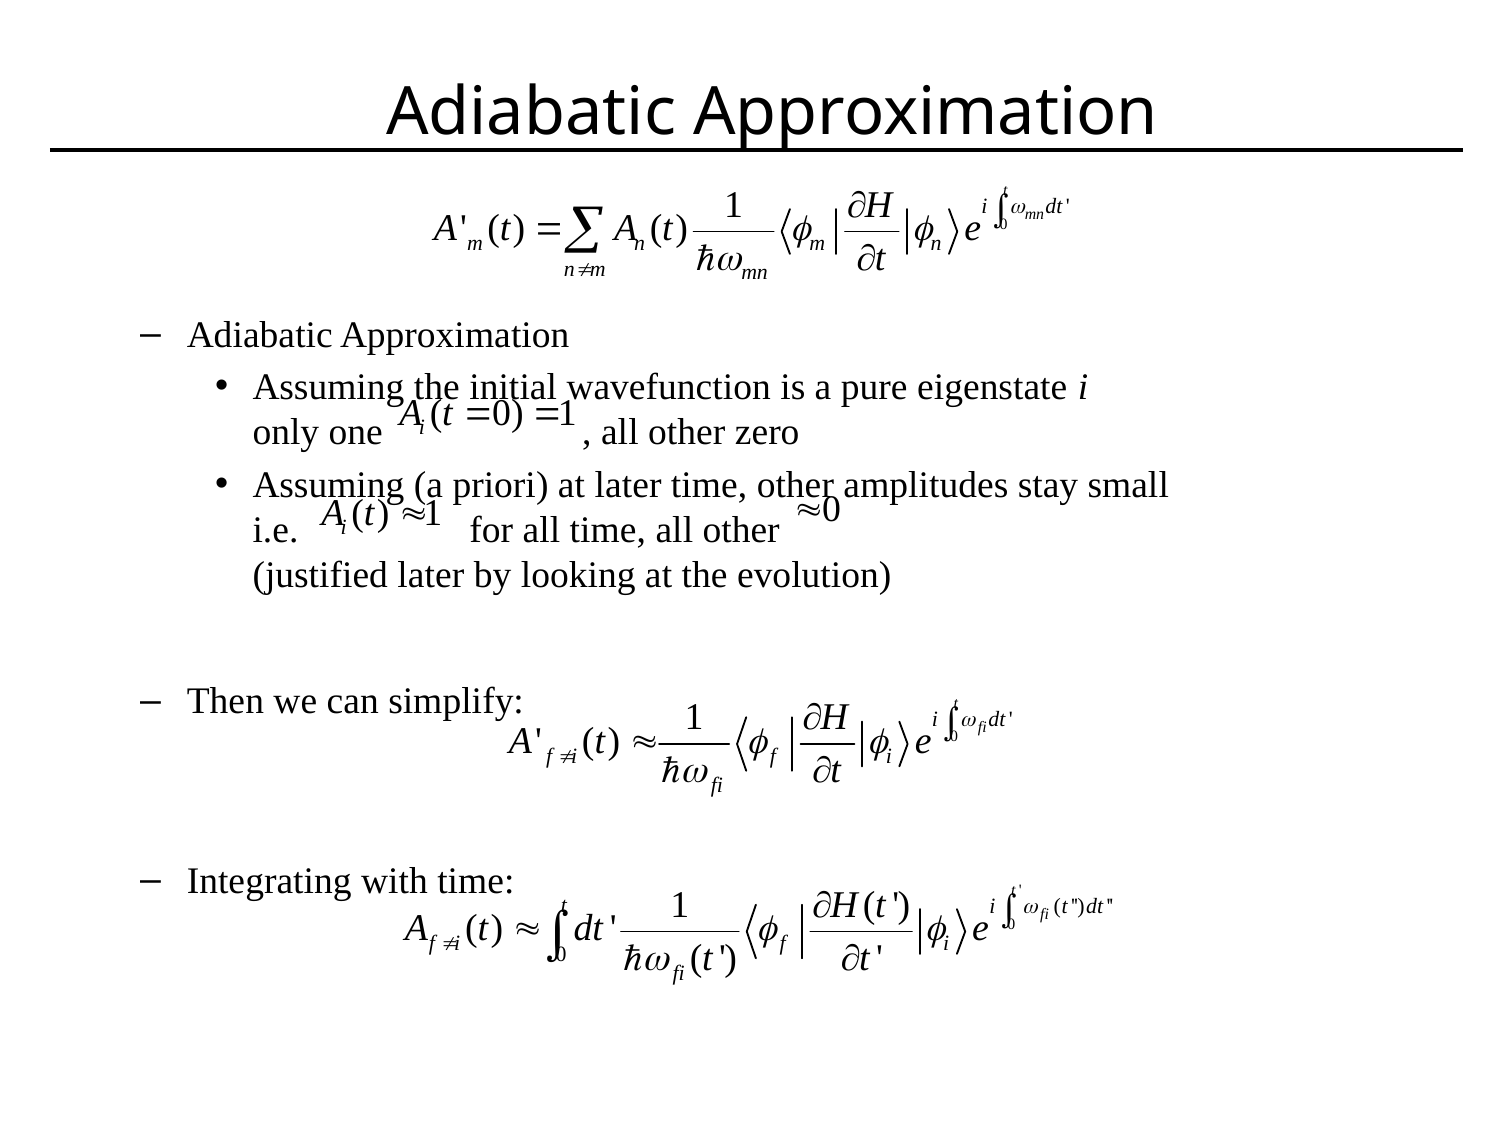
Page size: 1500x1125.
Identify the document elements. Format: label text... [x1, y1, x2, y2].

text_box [787, 487, 848, 532]
list Adiabatic Approximation Assuming the initial wavefunction is a pure eigenstate i only one , all other zero Assuming (a priori) at later time, other amplitudes stay small i.e. for all time, all other (justified later by looking at the evolution) Then we can simplify: Integrating with time: [50, 174, 1475, 1100]
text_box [424, 174, 1081, 289]
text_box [499, 687, 1021, 804]
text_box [390, 387, 580, 445]
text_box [312, 487, 445, 545]
title Adiabatic Approximation [0, 37, 1500, 188]
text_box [395, 874, 1125, 992]
